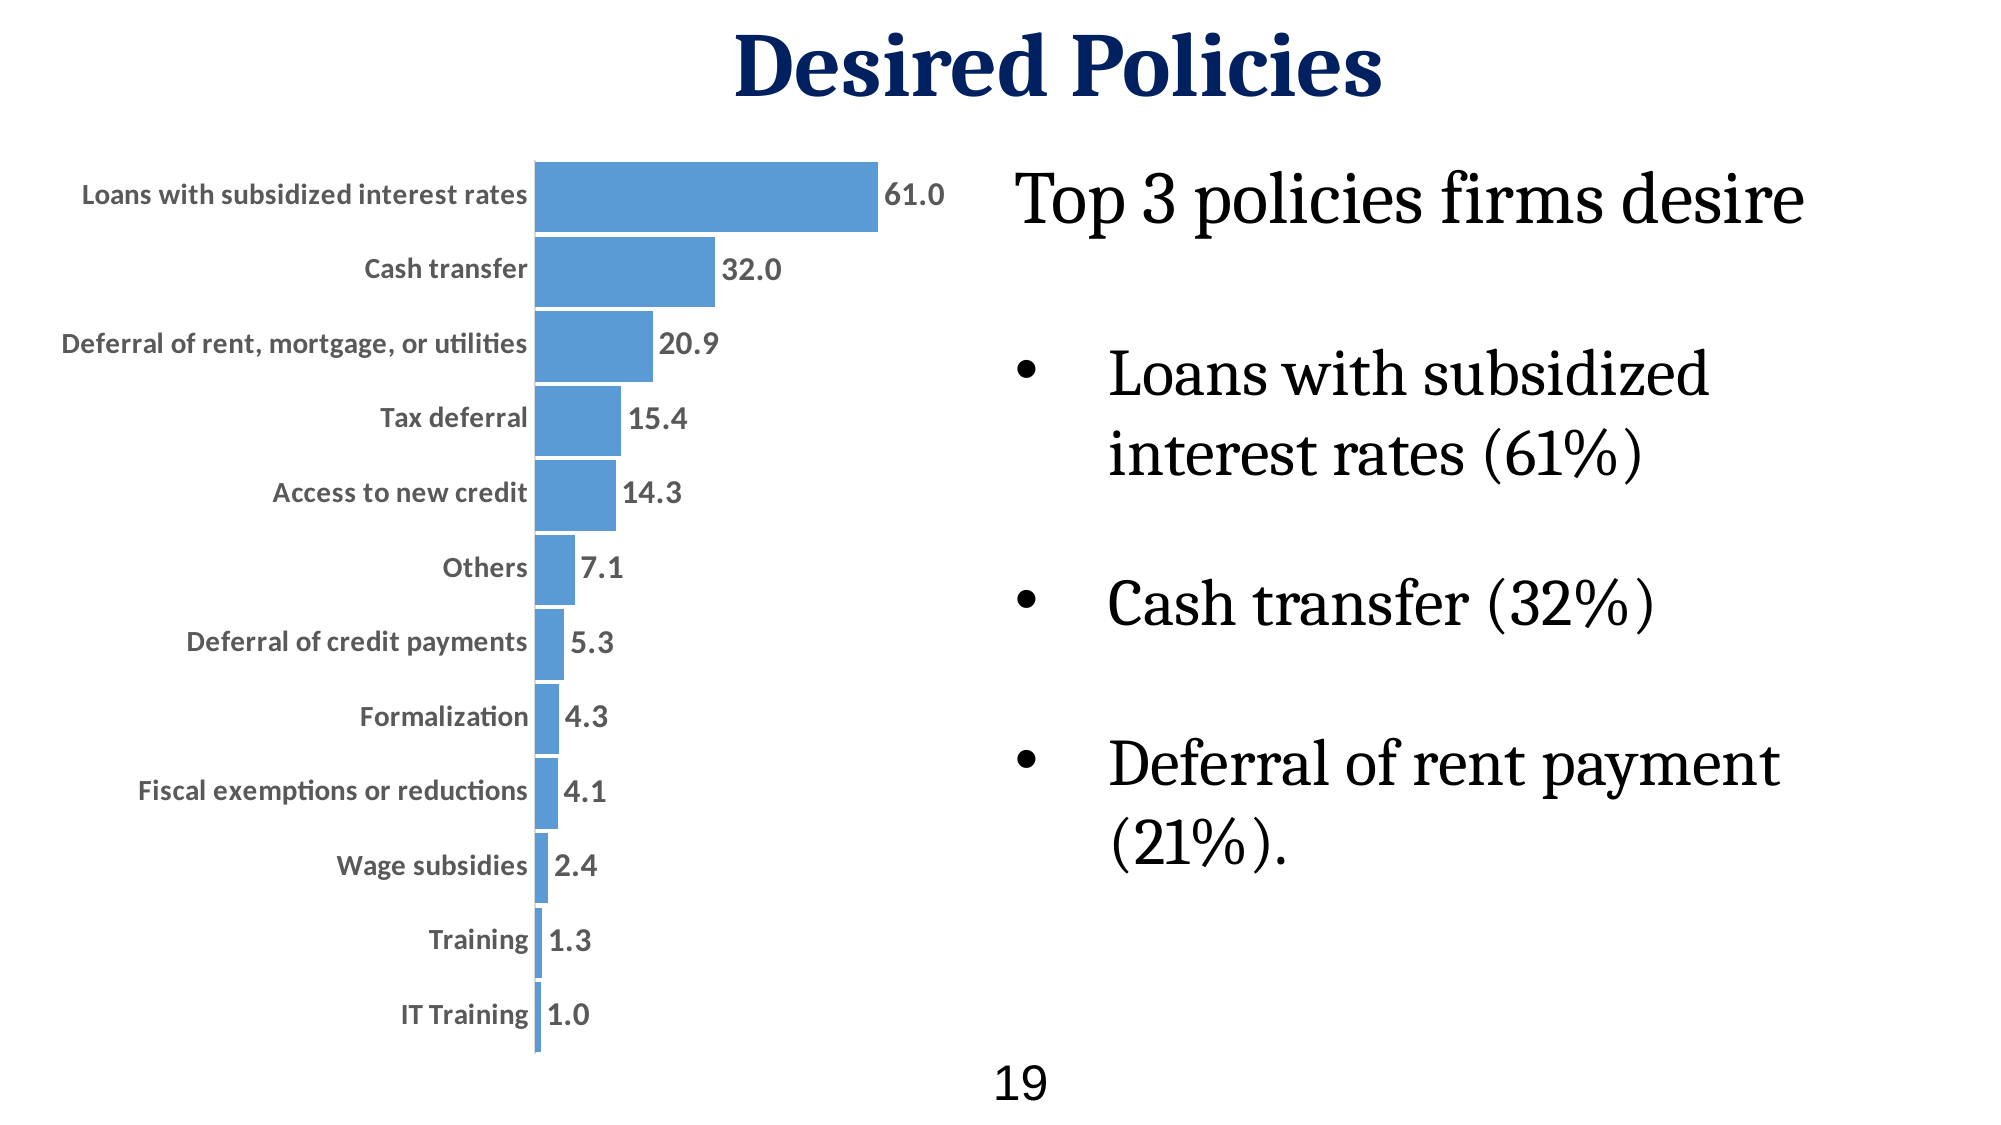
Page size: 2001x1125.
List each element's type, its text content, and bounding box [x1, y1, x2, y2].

text_box Desired Policies [406, 22, 1531, 112]
chart [43, 141, 948, 1074]
text_box 19 [968, 1043, 1064, 1125]
text_box Top 3 policies firms desire Loans with subsidized interest rates (61%) Cash transfer (32%) Deferral of rent payment (21%). [999, 141, 1942, 1044]
